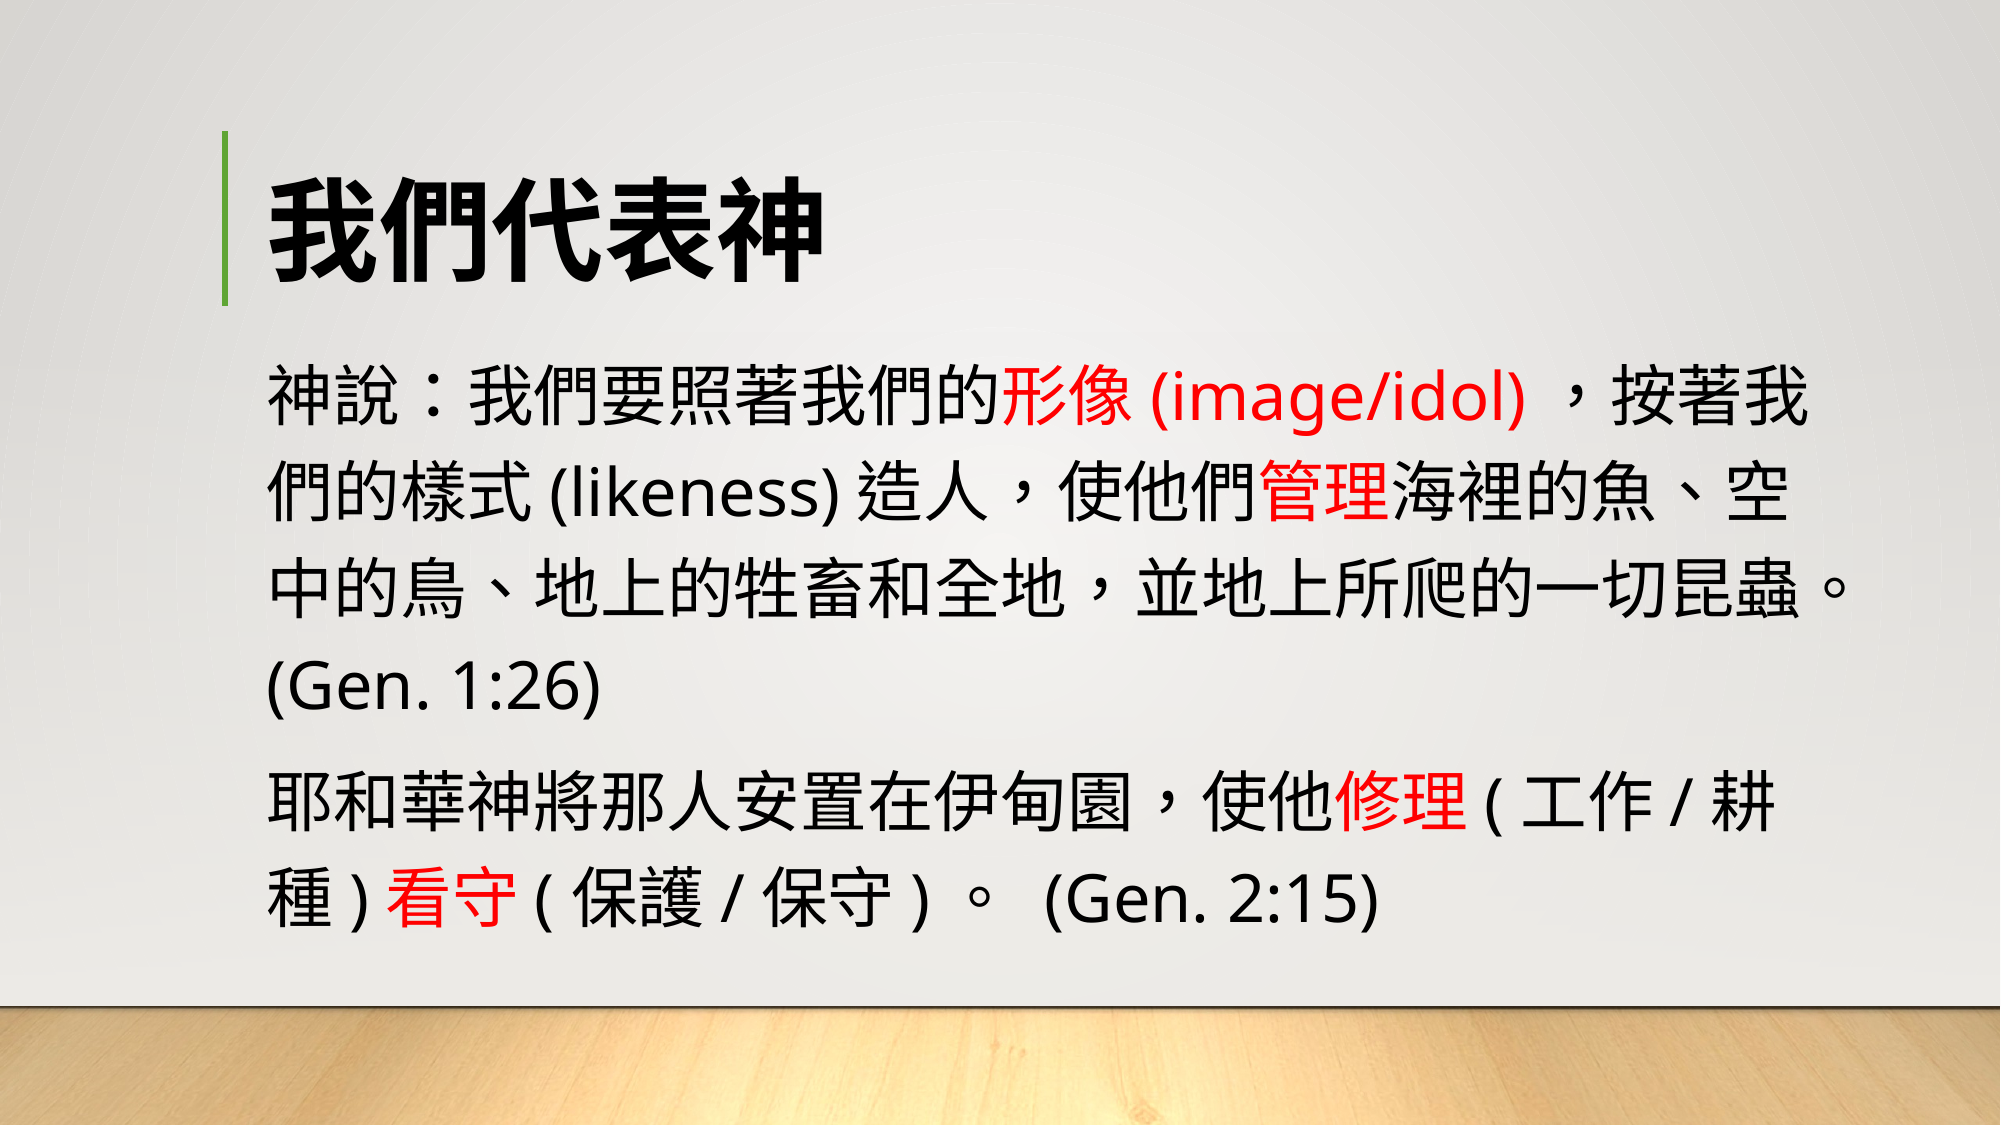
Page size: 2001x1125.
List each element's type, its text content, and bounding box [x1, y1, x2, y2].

list 神說：我們要照著我們的形像(image/idol)，按著我們的樣式(likeness)造人，使他們管理海裡的魚、空中的鳥、地上的牲畜和全地，並地上所爬的一切昆蟲。(Gen. 1:26) 耶和華神將那人安置在伊甸園，使他修理(工作/耕種)看守(保護/保守)。 (Gen. 2:15) [251, 330, 1847, 987]
picture [0, 1006, 2000, 1125]
title 我們代表神 [251, 131, 1814, 305]
